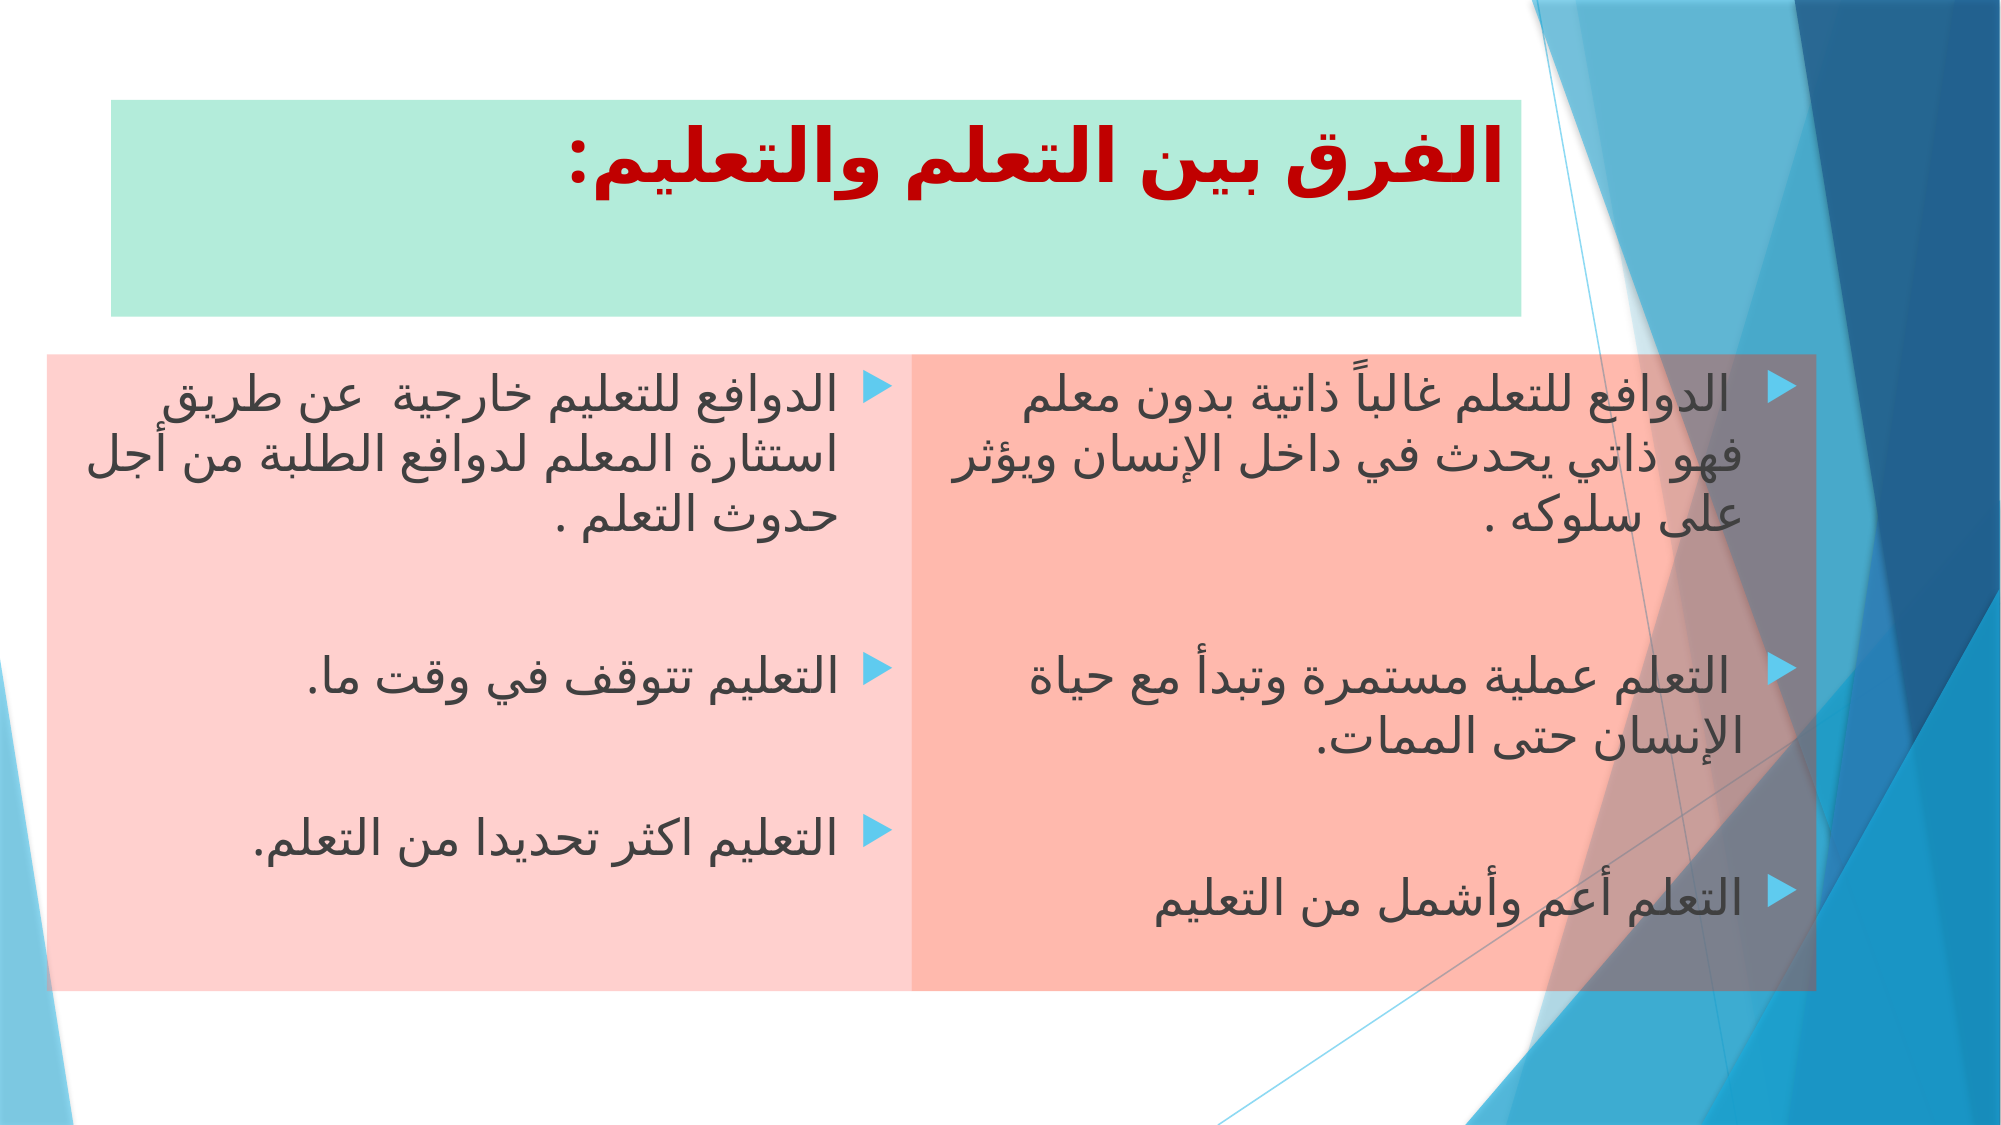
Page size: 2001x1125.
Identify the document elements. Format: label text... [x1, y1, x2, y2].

title الفرق بين التعلم والتعليم: [111, 99, 1522, 317]
list الدوافع للتعلم غالباً ذاتية بدون معلم فهو ذاتي يحدث في داخل الإنسان ويؤثر على سلوكه . التعلم عملية مستمرة وتبدأ مع حياة الإنسان حتى الممات. التعلم أعم وأشمل من التعليم [911, 354, 1817, 992]
list الدوافع للتعليم خارجية عن طريق استثارة المعلم لدوافع الطلبة من أجل حدوث التعلم . التعليم تتوقف في وقت ما. التعليم اكثر تحديدا من التعلم. [46, 354, 911, 992]
